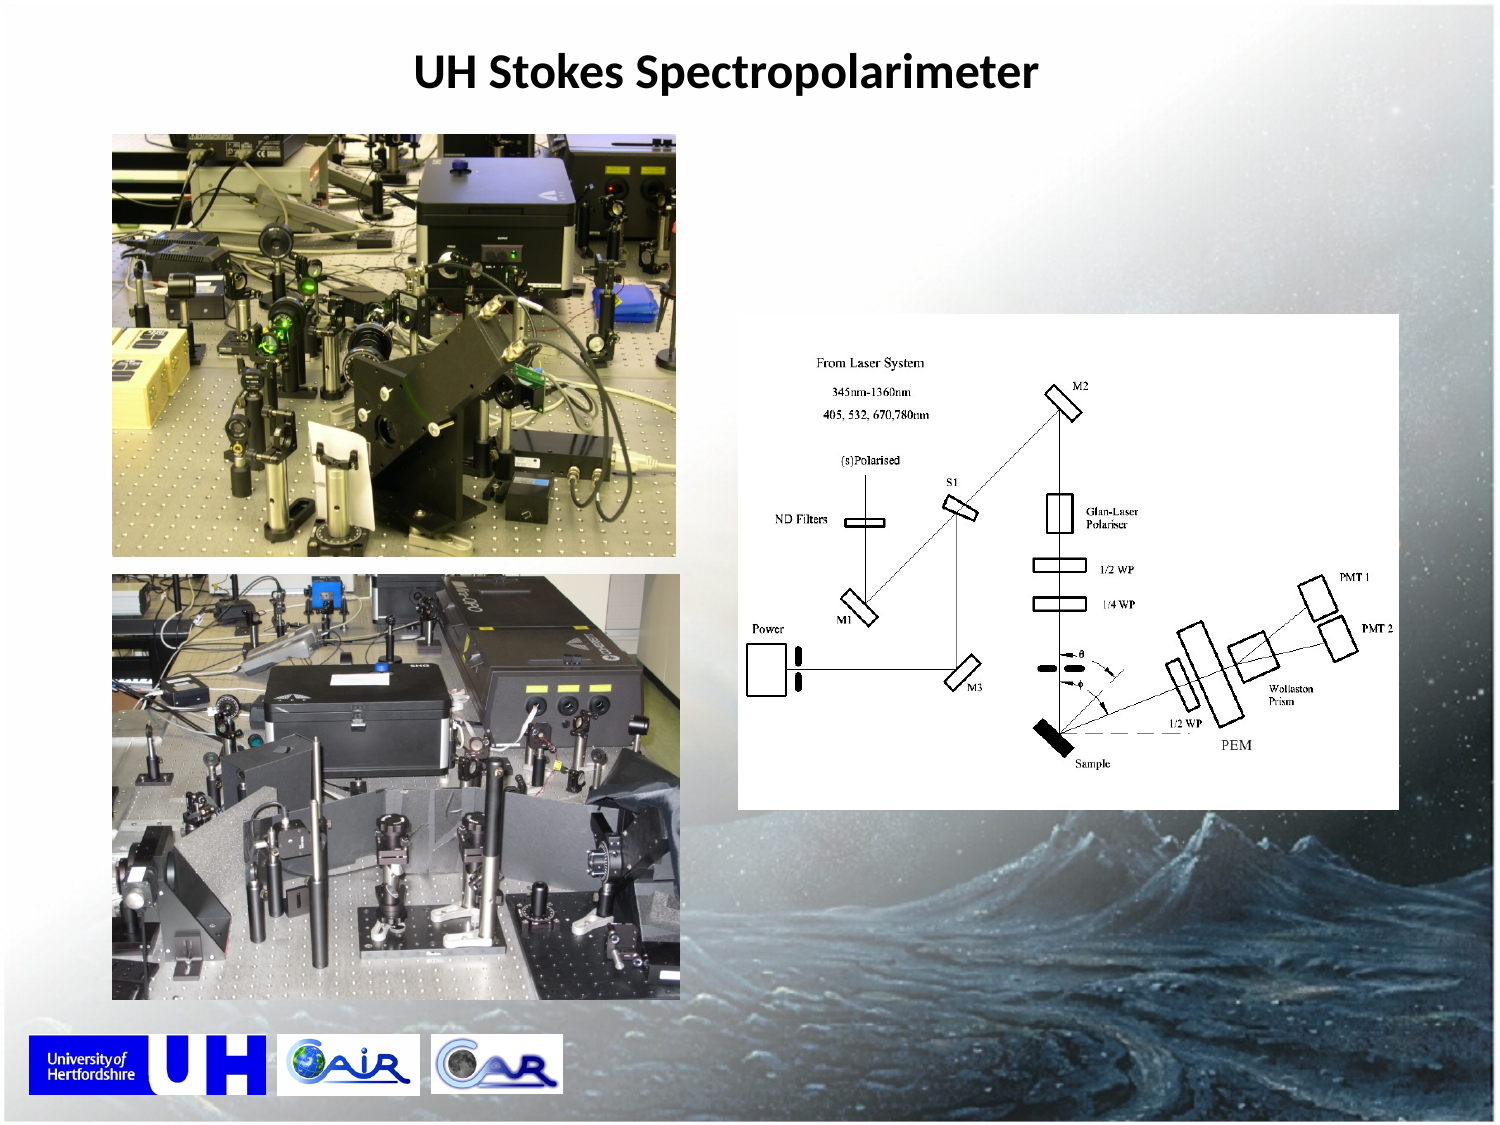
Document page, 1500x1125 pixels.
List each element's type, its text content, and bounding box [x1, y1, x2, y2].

picture [0, 0, 1500, 1125]
text_box UH Stokes Spectropolarimeter [398, 30, 1055, 106]
